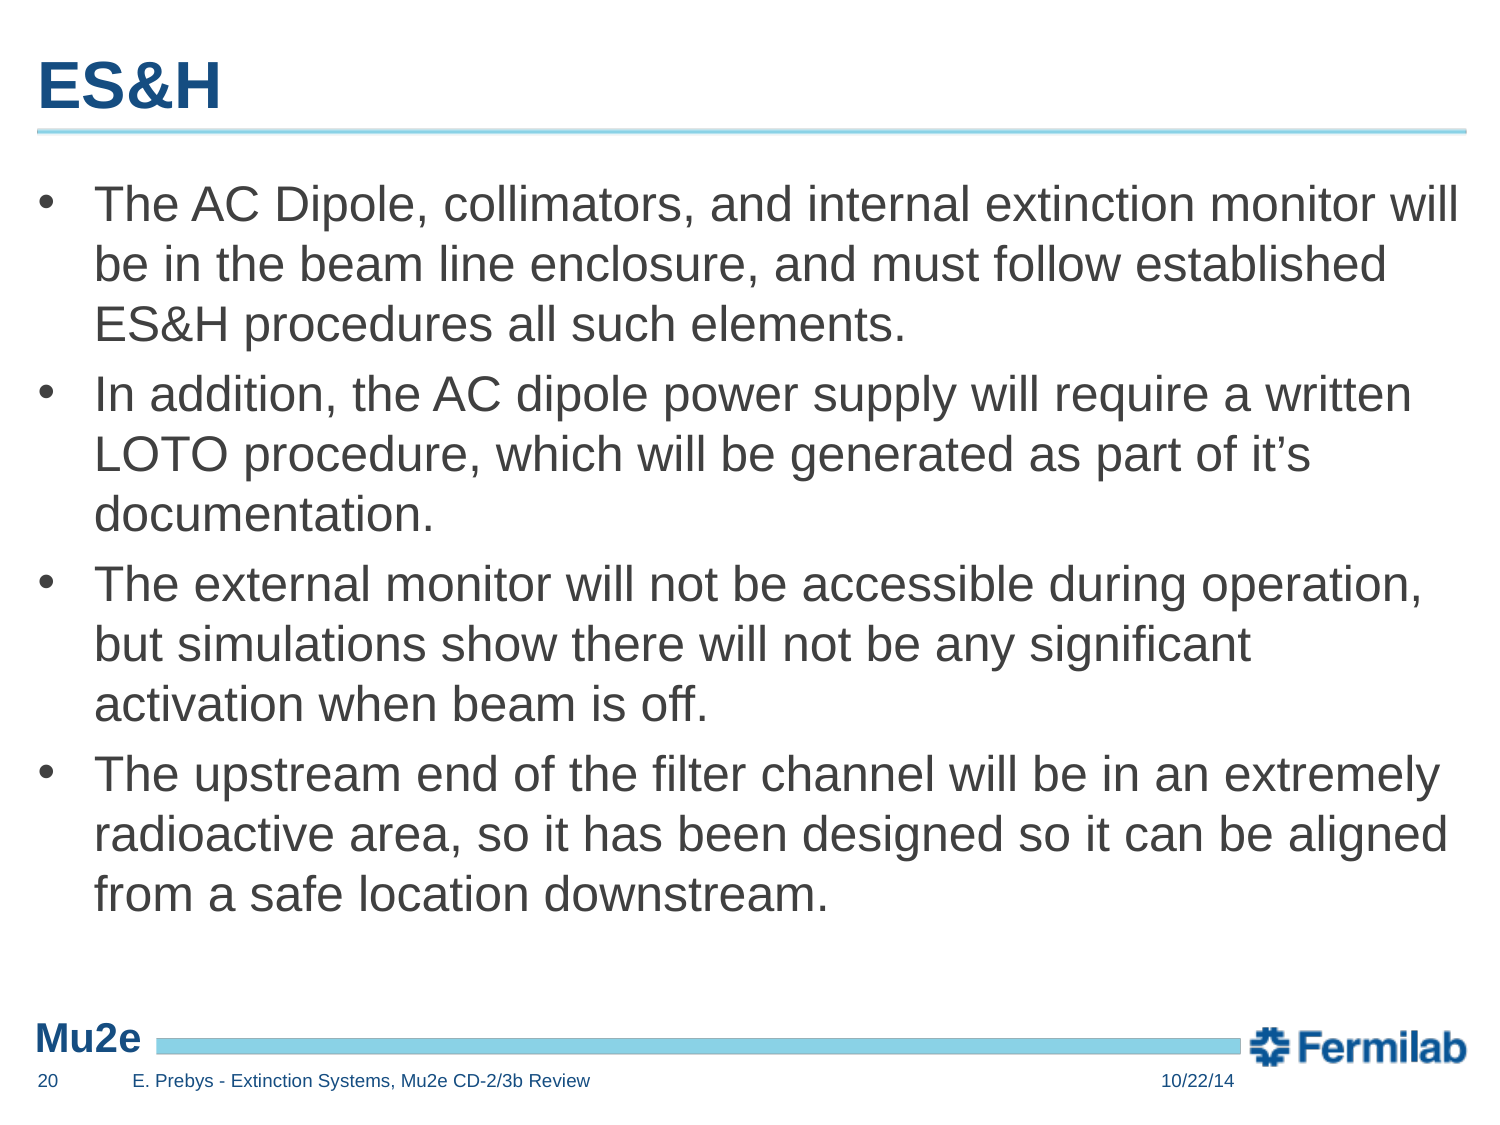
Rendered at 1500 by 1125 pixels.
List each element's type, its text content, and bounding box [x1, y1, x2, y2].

footer E. Prebys - Extinction Systems, Mu2e CD-2/3b Review [132, 1068, 1014, 1109]
title ES&H [37, 17, 1463, 123]
slide_number 20 [37, 1068, 111, 1109]
list The AC Dipole, collimators, and internal extinction monitor will be in the beam line enclosure, and must follow established ES&H procedures all such elements. In addition, the AC dipole power supply will require a written LOTO procedure, which will be generated as part of it’s documentation. The external monitor will not be accessible during operation, but simulations show there will not be any significant activation when beam is off. The upstream end of the filter channel will be in an extremely radioactive area, so it has been designed so it can be aligned from a safe location downstream. [37, 171, 1461, 990]
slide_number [1058, 1068, 1235, 1109]
